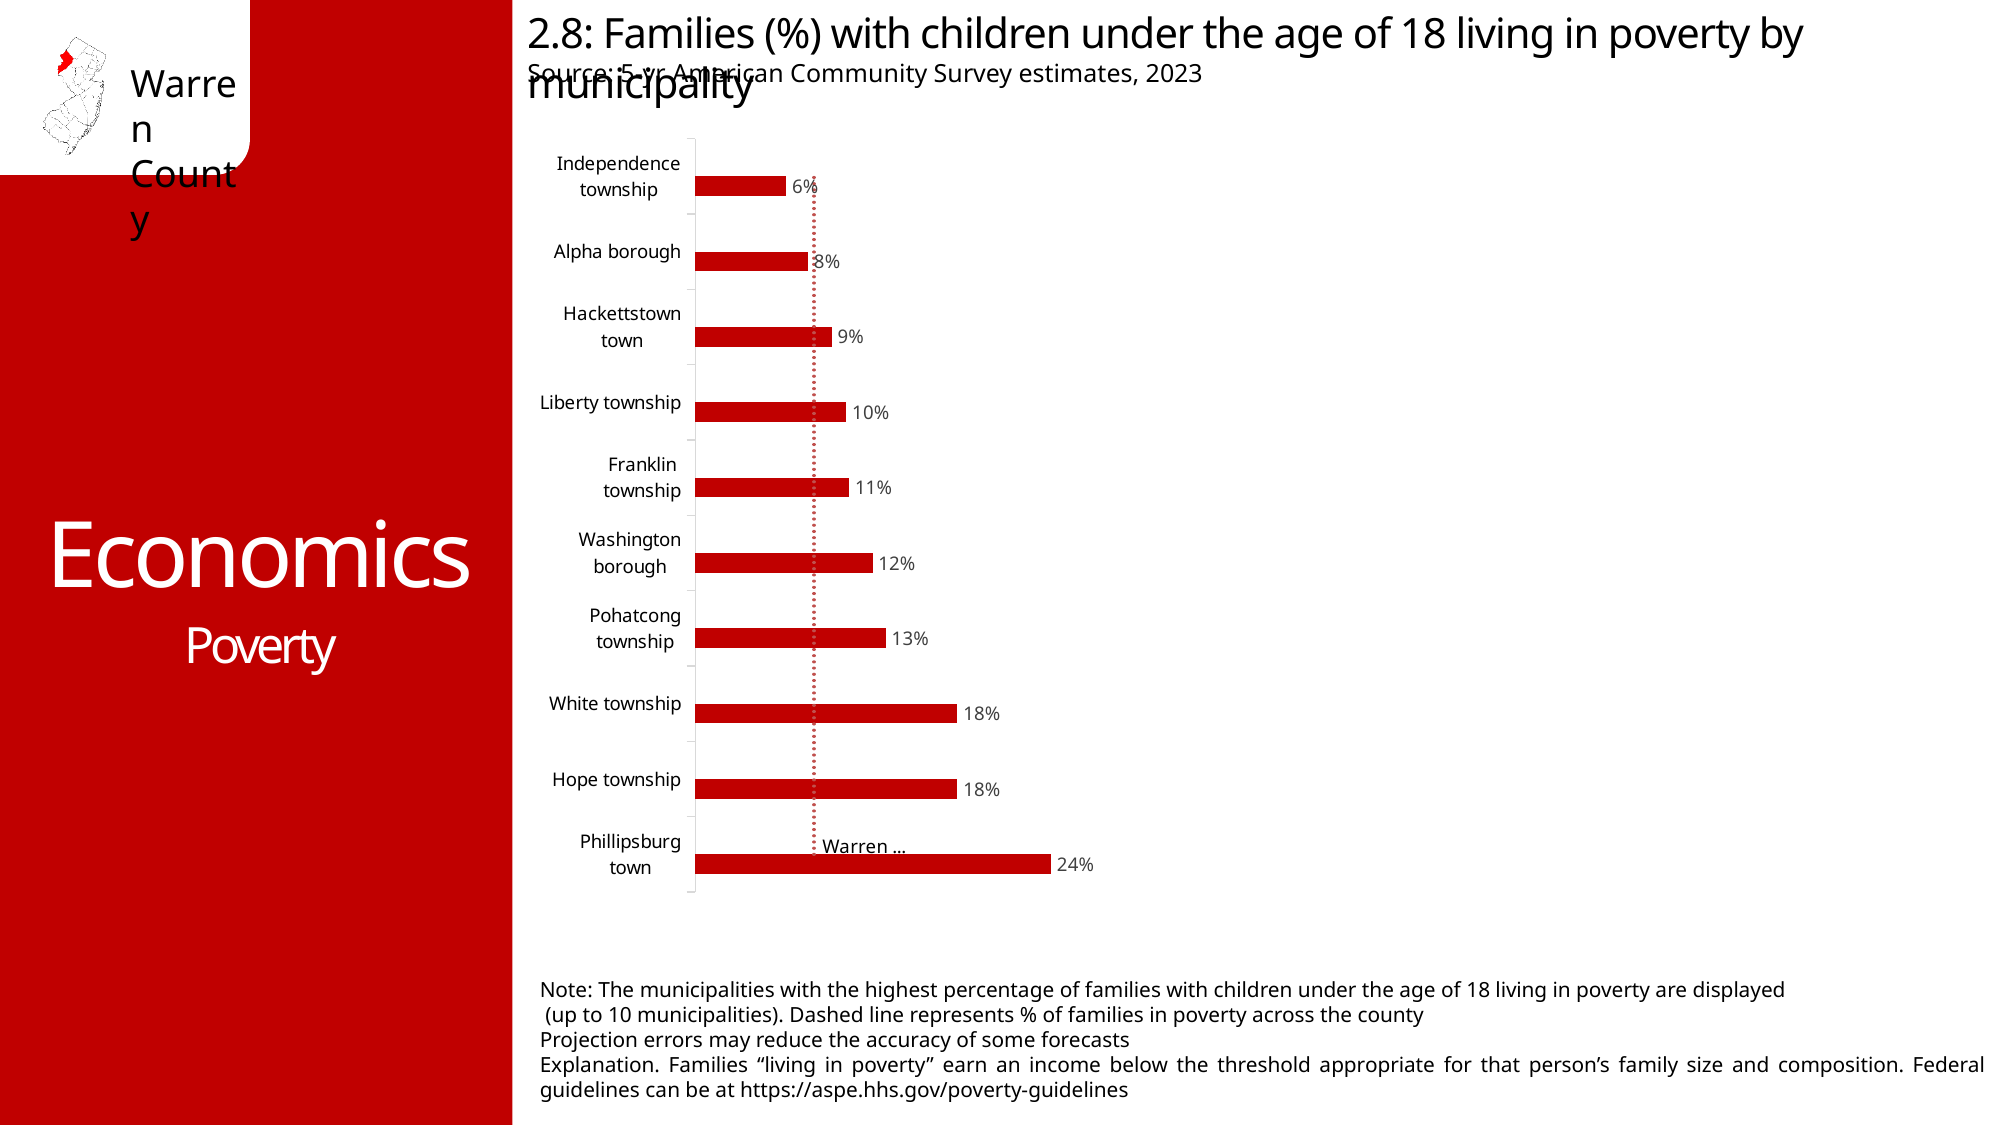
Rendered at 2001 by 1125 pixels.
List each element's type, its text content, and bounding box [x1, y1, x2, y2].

chart [539, 124, 1938, 951]
picture [43, 37, 106, 155]
text_box Economics [3, 483, 517, 634]
text_box Source: 5-yr American Community Survey estimates, 2023 [512, 50, 1891, 95]
text_box Note: The municipalities with the highest percentage of families with children under the age of 18 living in poverty are displayed (up to 10 municipalities). Dashed line represents % of families in poverty across the county Projection errors may reduce the accuracy of some forecasts Explanation. Families “living in poverty” earn an income below the threshold appropriate for that person’s family size and composition. Federal guidelines can be at https://aspe.hhs.gov/poverty-guidelines [525, 950, 2000, 1125]
text_box Poverty [4, 571, 517, 723]
text_box 2.8: Families (%) with children under the age of 18 living in poverty by municipality [512, 0, 1992, 115]
